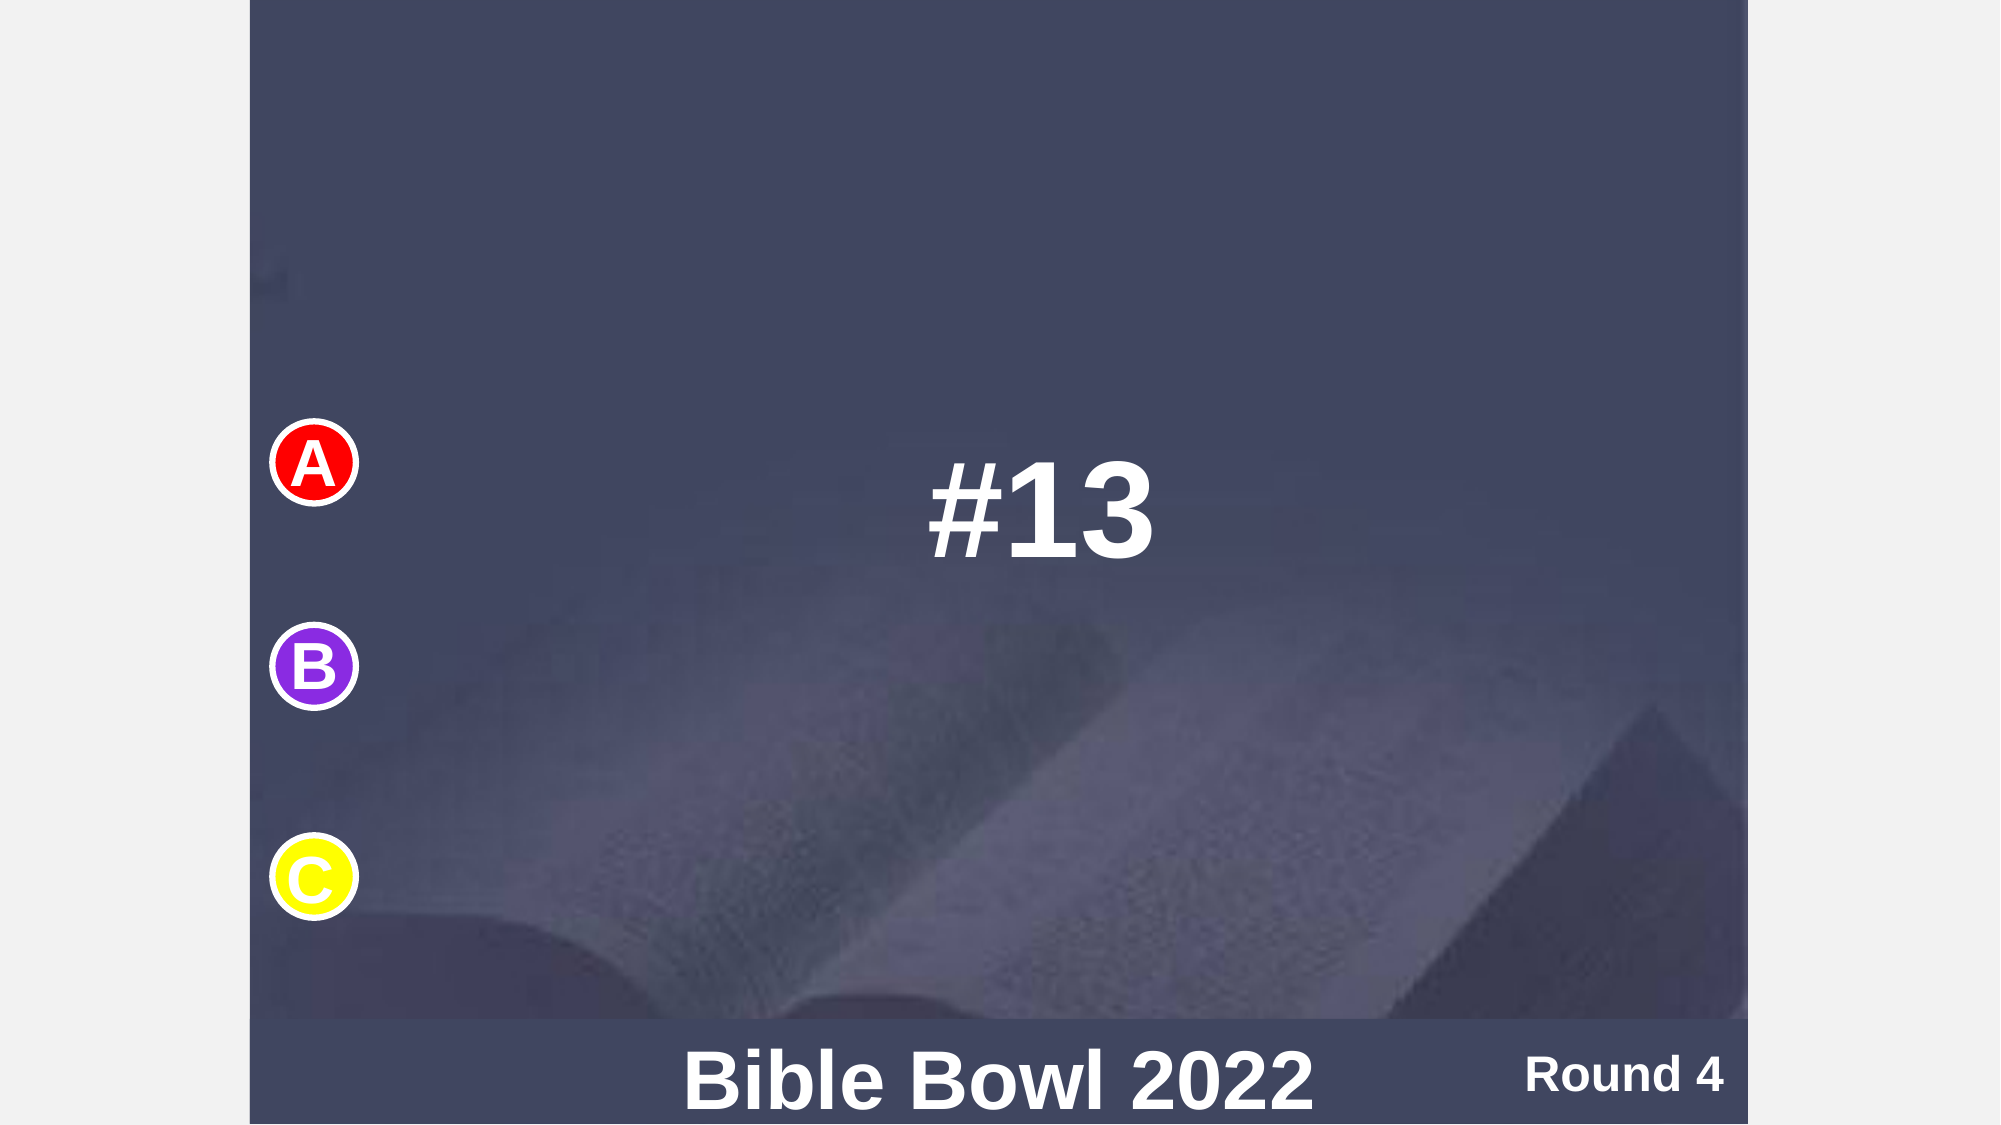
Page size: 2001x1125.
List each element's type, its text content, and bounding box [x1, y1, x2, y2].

picture [249, 0, 1748, 1018]
text_box #13 [912, 412, 1225, 593]
